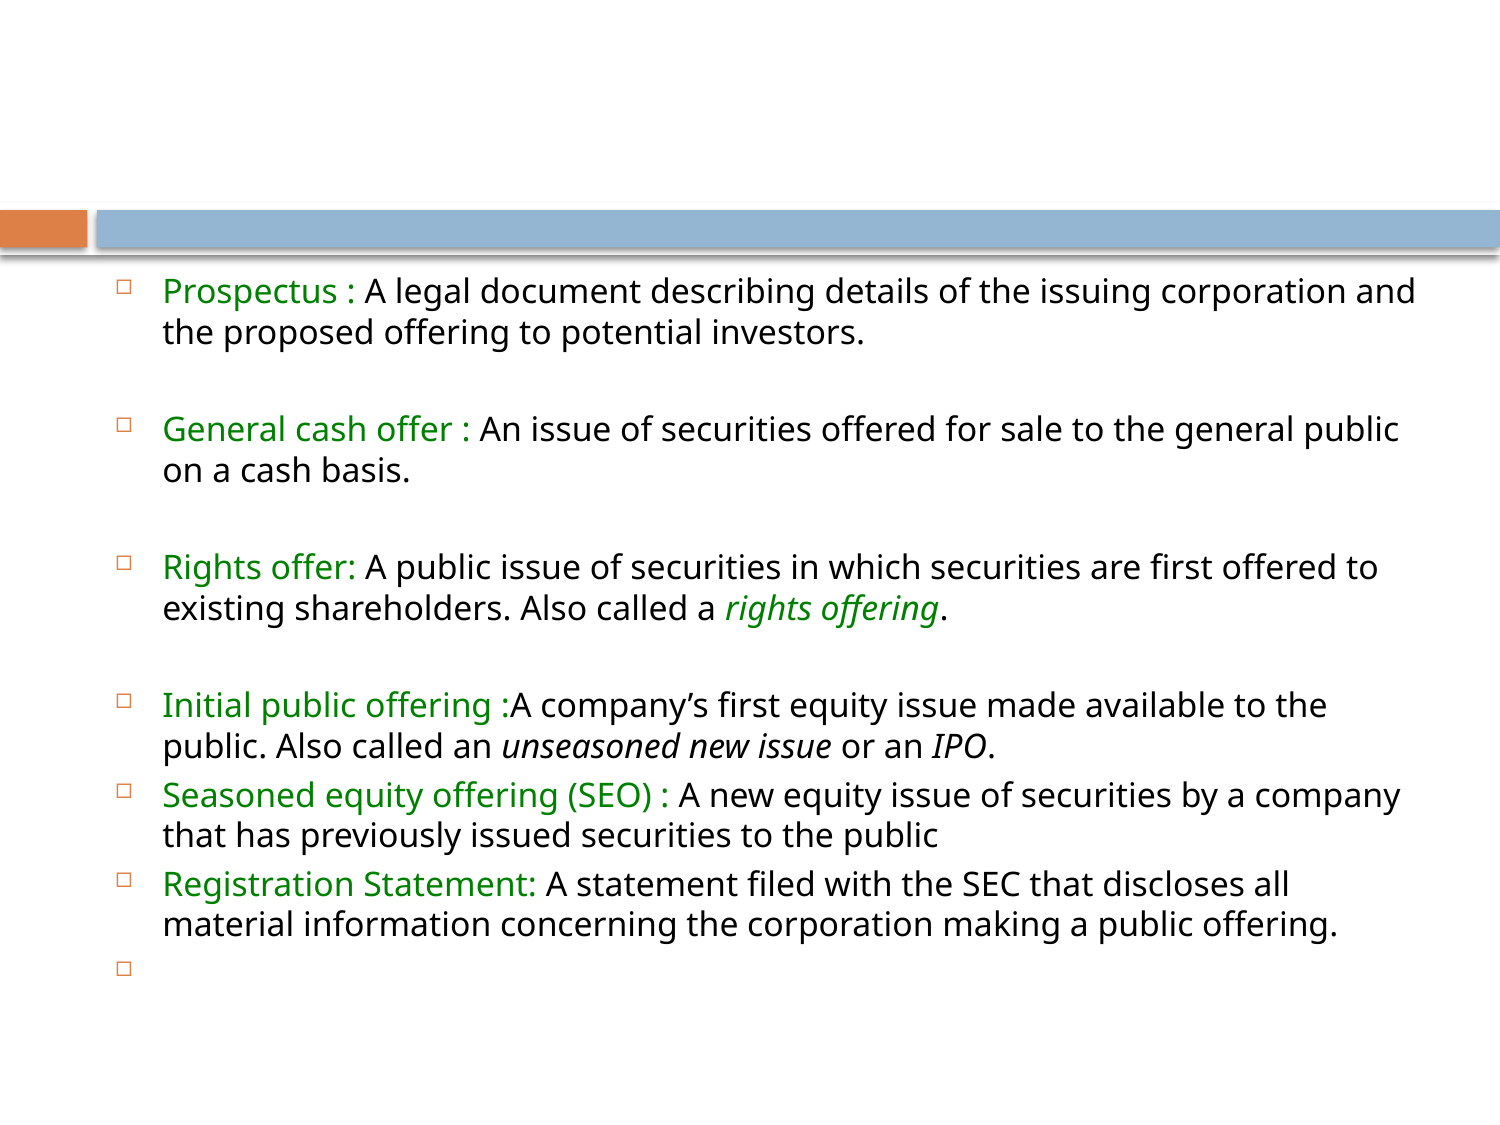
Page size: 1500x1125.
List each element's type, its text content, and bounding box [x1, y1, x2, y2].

list Prospectus : A legal document describing details of the issuing corporation and the proposed offering to potential investors. General cash offer : An issue of securities offered for sale to the general public on a cash basis. Rights offer: A public issue of securities in which securities are first offered to existing shareholders. Also called a rights offering. Initial public offering :A company’s first equity issue made available to the public. Also called an unseasoned new issue or an IPO. Seasoned equity offering (SEO) : A new equity issue of securities by a company that has previously issued securities to the public Registration Statement: A statement filed with the SEC that discloses all material information concerning the corporation making a public offering. [100, 262, 1438, 1000]
